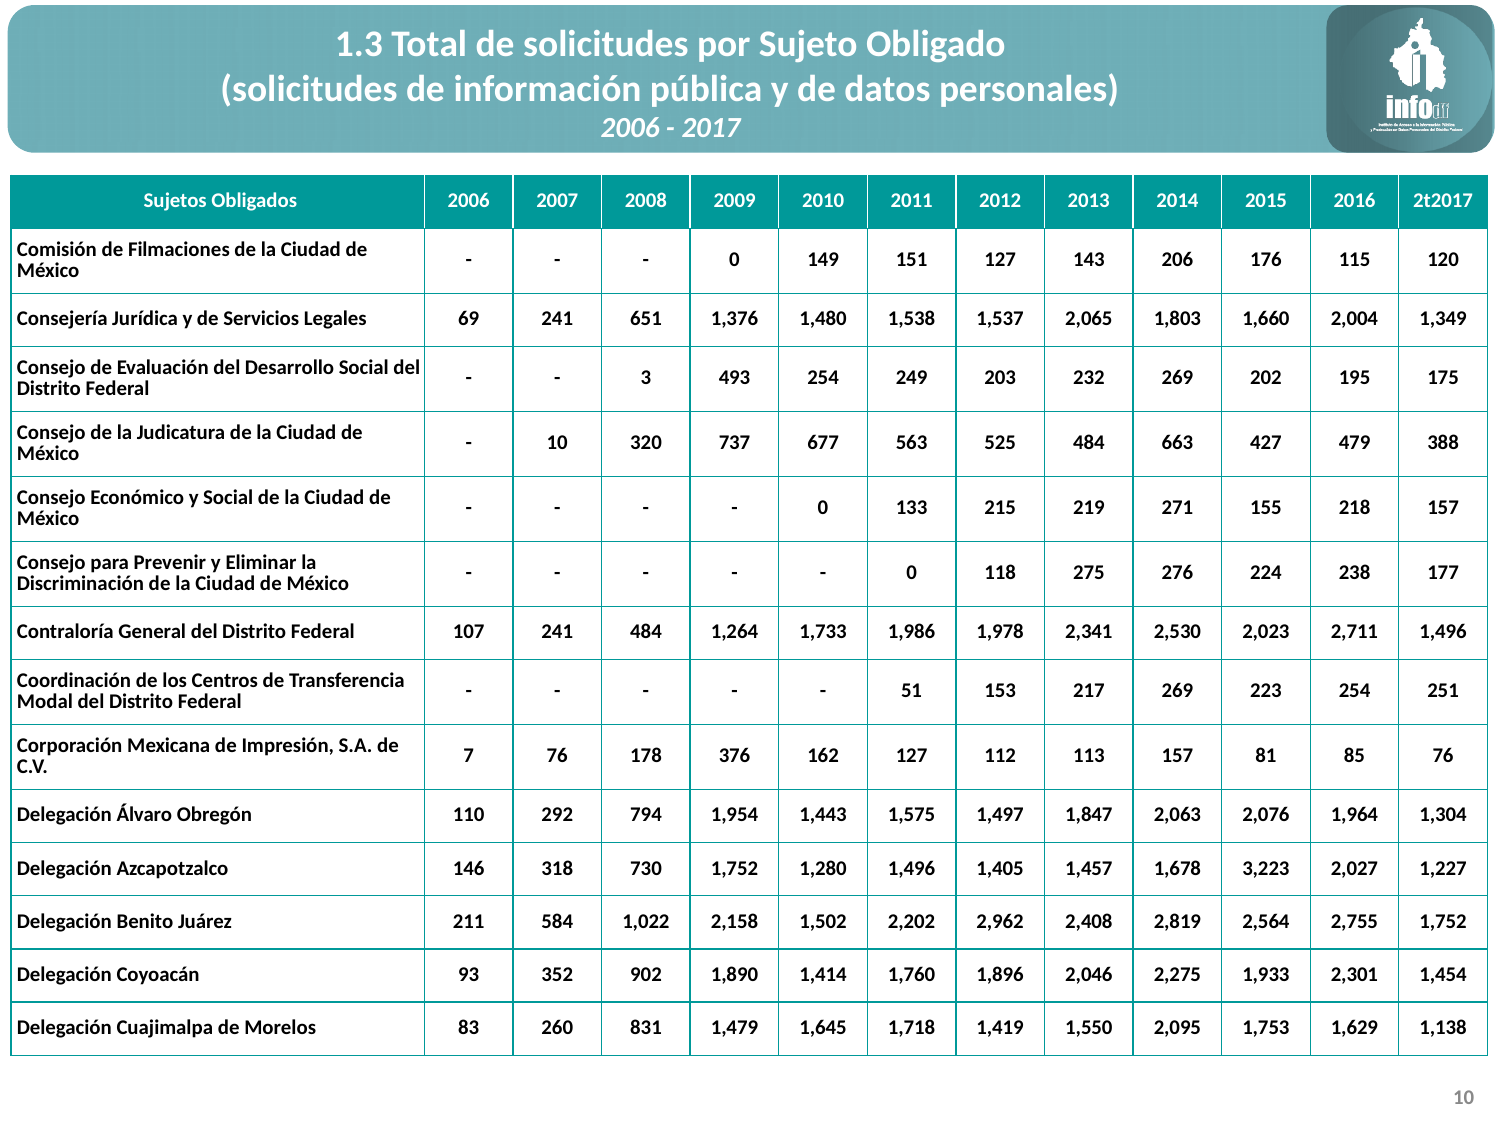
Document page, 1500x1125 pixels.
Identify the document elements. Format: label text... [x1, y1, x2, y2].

table_cell 219 [1045, 477, 1132, 541]
table_cell 1,964 [1311, 790, 1398, 842]
table_cell 318 [514, 843, 601, 895]
table_cell - [602, 229, 689, 293]
table_cell 112 [957, 725, 1044, 789]
table_cell 2,158 [691, 896, 778, 948]
table_cell 1,264 [691, 607, 778, 659]
table_cell - [514, 477, 601, 541]
table_cell 1,933 [1222, 950, 1310, 1001]
table_cell 1,678 [1134, 843, 1221, 895]
table_cell 127 [868, 725, 955, 789]
table_cell 525 [957, 412, 1044, 476]
table_cell 251 [1399, 660, 1487, 724]
table_cell 211 [425, 896, 512, 948]
table_cell 76 [1399, 725, 1487, 789]
table_cell 127 [957, 229, 1044, 293]
table_cell Consejo de Evaluación del Desarrollo Social del Distrito Federal [12, 347, 424, 411]
text_box 1.3 Total de solicitudes por Sujeto Obligado (solicitudes de información pública y de datos personales) 2006 - 2017 [12, 10, 1329, 152]
table_cell 427 [1222, 412, 1310, 476]
table_cell 1,978 [957, 607, 1044, 659]
table_cell 1,660 [1222, 294, 1310, 346]
table_cell 81 [1222, 725, 1310, 789]
slide_number 10 [1416, 1056, 1490, 1117]
table_cell 563 [868, 412, 955, 476]
table_cell 2,063 [1134, 790, 1221, 842]
table_cell 2,095 [1134, 1003, 1221, 1055]
table_cell 0 [868, 542, 955, 606]
table_cell 737 [691, 412, 778, 476]
table_cell 677 [779, 412, 867, 476]
table_cell 493 [691, 347, 778, 411]
table_cell Consejo de la Judicatura de la Ciudad de México [12, 412, 424, 476]
table_cell - [514, 542, 601, 606]
table_cell 1,954 [691, 790, 778, 842]
table_cell 1,986 [868, 607, 955, 659]
table_cell 133 [868, 477, 955, 541]
table_cell 2,564 [1222, 896, 1310, 948]
table_cell 1,443 [779, 790, 867, 842]
table_cell 276 [1134, 542, 1221, 606]
table_cell - [514, 347, 601, 411]
table_cell 1,537 [957, 294, 1044, 346]
table_cell 93 [425, 950, 512, 1001]
table_cell Delegación Azcapotzalco [12, 843, 424, 895]
table_cell 2,004 [1311, 294, 1398, 346]
table_cell 2,065 [1045, 294, 1132, 346]
table_cell 1,896 [957, 950, 1044, 1001]
table_cell 584 [514, 896, 601, 948]
table_cell 479 [1311, 412, 1398, 476]
table_header 2013 [1045, 176, 1132, 228]
table_cell 1,803 [1134, 294, 1221, 346]
table_cell 177 [1399, 542, 1487, 606]
table_cell 195 [1311, 347, 1398, 411]
table_cell 1,550 [1045, 1003, 1132, 1055]
table_cell 1,847 [1045, 790, 1132, 842]
table_cell Comisión de Filmaciones de la Ciudad de México [12, 229, 424, 293]
table_cell 269 [1134, 660, 1221, 724]
table_cell Delegación Coyoacán [12, 950, 424, 1001]
table_header 2008 [602, 176, 689, 228]
table_cell 10 [514, 412, 601, 476]
table_cell 1,753 [1222, 1003, 1310, 1055]
table_cell 2,027 [1311, 843, 1398, 895]
table_cell 1,538 [868, 294, 955, 346]
table_cell 178 [602, 725, 689, 789]
table_cell 2,962 [957, 896, 1044, 948]
table_cell 3 [602, 347, 689, 411]
table_header 2012 [957, 176, 1044, 228]
table_cell - [691, 660, 778, 724]
table_cell 1,733 [779, 607, 867, 659]
table_header 2016 [1311, 176, 1398, 228]
table_cell - [779, 542, 867, 606]
table_cell 2,023 [1222, 607, 1310, 659]
table_cell 51 [868, 660, 955, 724]
table_cell 2,275 [1134, 950, 1221, 1001]
table_cell 902 [602, 950, 689, 1001]
table_cell 1,760 [868, 950, 955, 1001]
table_cell 118 [957, 542, 1044, 606]
table_cell 292 [514, 790, 601, 842]
table_cell 484 [1045, 412, 1132, 476]
table_header 2006 [425, 176, 512, 228]
table_cell 223 [1222, 660, 1310, 724]
picture [7, 17, 12, 141]
table_cell 146 [425, 843, 512, 895]
table_cell 232 [1045, 347, 1132, 411]
table_header Sujetos Obligados [12, 176, 424, 228]
table_cell 1,349 [1399, 294, 1487, 346]
table_cell - [514, 660, 601, 724]
table_header 2014 [1134, 176, 1221, 228]
table_cell 352 [514, 950, 601, 1001]
table_cell 376 [691, 725, 778, 789]
table_cell Coordinación de los Centros de Transferencia Modal del Distrito Federal [12, 660, 424, 724]
table_cell 203 [957, 347, 1044, 411]
table_cell 3,223 [1222, 843, 1310, 895]
table_cell 218 [1311, 477, 1398, 541]
table_cell - [425, 477, 512, 541]
table_cell 0 [691, 229, 778, 293]
table_cell - [691, 477, 778, 541]
table_cell 831 [602, 1003, 689, 1055]
table_cell 115 [1311, 229, 1398, 293]
table_header 2007 [514, 176, 601, 228]
table_cell 2,755 [1311, 896, 1398, 948]
table_cell 1,502 [779, 896, 867, 948]
table_cell 149 [779, 229, 867, 293]
table_cell 2,819 [1134, 896, 1221, 948]
table_cell - [602, 477, 689, 541]
table_cell 7 [425, 725, 512, 789]
table_cell Contraloría General del Distrito Federal [12, 607, 424, 659]
table_cell 1,752 [691, 843, 778, 895]
table_cell 175 [1399, 347, 1487, 411]
table_cell 794 [602, 790, 689, 842]
table_cell 83 [425, 1003, 512, 1055]
table_header 2t2017 [1399, 176, 1487, 228]
table_cell 1,304 [1399, 790, 1487, 842]
table_cell 217 [1045, 660, 1132, 724]
table_cell 215 [957, 477, 1044, 541]
table_cell 1,227 [1399, 843, 1487, 895]
table_cell 151 [868, 229, 955, 293]
table_cell 155 [1222, 477, 1310, 541]
table_cell 1,890 [691, 950, 778, 1001]
table_cell 275 [1045, 542, 1132, 606]
table_cell 1,496 [1399, 607, 1487, 659]
table_cell 1,419 [957, 1003, 1044, 1055]
table_cell 1,718 [868, 1003, 955, 1055]
table_cell 224 [1222, 542, 1310, 606]
table_cell 2,301 [1311, 950, 1398, 1001]
table_cell 1,479 [691, 1003, 778, 1055]
table_cell 249 [868, 347, 955, 411]
table_cell 1,480 [779, 294, 867, 346]
table_cell 254 [1311, 660, 1398, 724]
table_cell 1,752 [1399, 896, 1487, 948]
table_header 2011 [868, 176, 955, 228]
table_cell 0 [779, 477, 867, 541]
table_cell - [425, 347, 512, 411]
table_cell 484 [602, 607, 689, 659]
table_cell 1,280 [779, 843, 867, 895]
table_cell 241 [514, 607, 601, 659]
table_cell 254 [779, 347, 867, 411]
table_cell 2,202 [868, 896, 955, 948]
table_cell 1,138 [1399, 1003, 1487, 1055]
table_cell 2,046 [1045, 950, 1132, 1001]
table_cell 2,076 [1222, 790, 1310, 842]
table_cell - [602, 660, 689, 724]
table_cell Consejería Jurídica y de Servicios Legales [12, 294, 424, 346]
table_cell 1,022 [602, 896, 689, 948]
table_cell 143 [1045, 229, 1132, 293]
table_cell 2,530 [1134, 607, 1221, 659]
table_cell 260 [514, 1003, 601, 1055]
table_cell 1,454 [1399, 950, 1487, 1001]
table_cell Delegación Benito Juárez [12, 896, 424, 948]
table_header 2009 [691, 176, 778, 228]
table_cell 2,711 [1311, 607, 1398, 659]
table_cell 107 [425, 607, 512, 659]
table_cell - [691, 542, 778, 606]
table_cell 1,575 [868, 790, 955, 842]
table_cell Consejo Económico y Social de la Ciudad de México [12, 477, 424, 541]
table_cell 1,414 [779, 950, 867, 1001]
table_cell Corporación Mexicana de Impresión, S.A. de C.V. [12, 725, 424, 789]
table_cell - [425, 412, 512, 476]
table_cell Delegación Cuajimalpa de Morelos [12, 1003, 424, 1055]
table_cell 176 [1222, 229, 1310, 293]
table_cell 1,376 [691, 294, 778, 346]
table_cell 1,405 [957, 843, 1044, 895]
table_cell 1,497 [957, 790, 1044, 842]
table_cell 663 [1134, 412, 1221, 476]
table_cell - [425, 542, 512, 606]
table_cell 2,408 [1045, 896, 1132, 948]
table_cell 162 [779, 725, 867, 789]
table_cell 157 [1134, 725, 1221, 789]
table_cell 69 [425, 294, 512, 346]
table_cell Delegación Álvaro Obregón [12, 790, 424, 842]
table_cell 320 [602, 412, 689, 476]
picture [19, 5, 1495, 153]
table_cell - [425, 660, 512, 724]
table_cell 206 [1134, 229, 1221, 293]
table_cell 269 [1134, 347, 1221, 411]
table_cell - [425, 229, 512, 293]
table_header 2010 [779, 176, 867, 228]
table_cell 730 [602, 843, 689, 895]
table_cell 110 [425, 790, 512, 842]
table_cell 120 [1399, 229, 1487, 293]
table_cell 157 [1399, 477, 1487, 541]
table_cell 85 [1311, 725, 1398, 789]
table_cell Consejo para Prevenir y Eliminar la Discriminación de la Ciudad de México [12, 542, 424, 606]
table_cell - [602, 542, 689, 606]
table_cell 1,645 [779, 1003, 867, 1055]
table_cell - [779, 660, 867, 724]
table_cell 113 [1045, 725, 1132, 789]
table_header 2015 [1222, 176, 1310, 228]
table_cell 388 [1399, 412, 1487, 476]
table_cell 1,496 [868, 843, 955, 895]
table_cell 651 [602, 294, 689, 346]
table_cell 238 [1311, 542, 1398, 606]
table_cell 2,341 [1045, 607, 1132, 659]
table_cell 271 [1134, 477, 1221, 541]
table_cell 202 [1222, 347, 1310, 411]
table_cell 1,457 [1045, 843, 1132, 895]
table_cell 241 [514, 294, 601, 346]
table_cell 76 [514, 725, 601, 789]
table_cell - [514, 229, 601, 293]
table_cell 1,629 [1311, 1003, 1398, 1055]
table_cell 153 [957, 660, 1044, 724]
